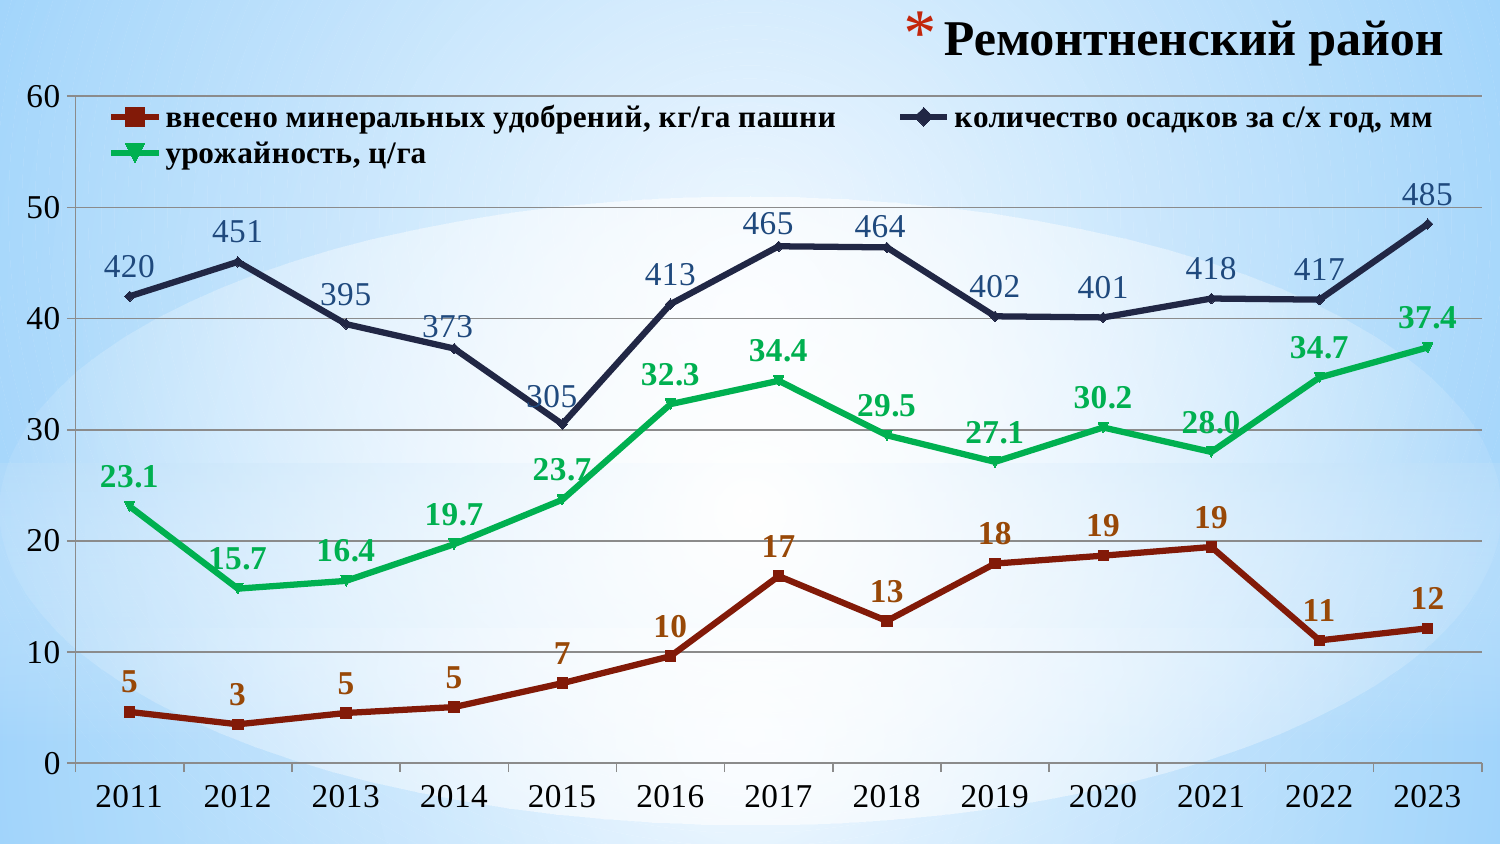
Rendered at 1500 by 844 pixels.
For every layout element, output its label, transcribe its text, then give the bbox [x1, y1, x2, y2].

chart [10, 74, 1490, 833]
title Ремонтненский район [86, 0, 1456, 71]
